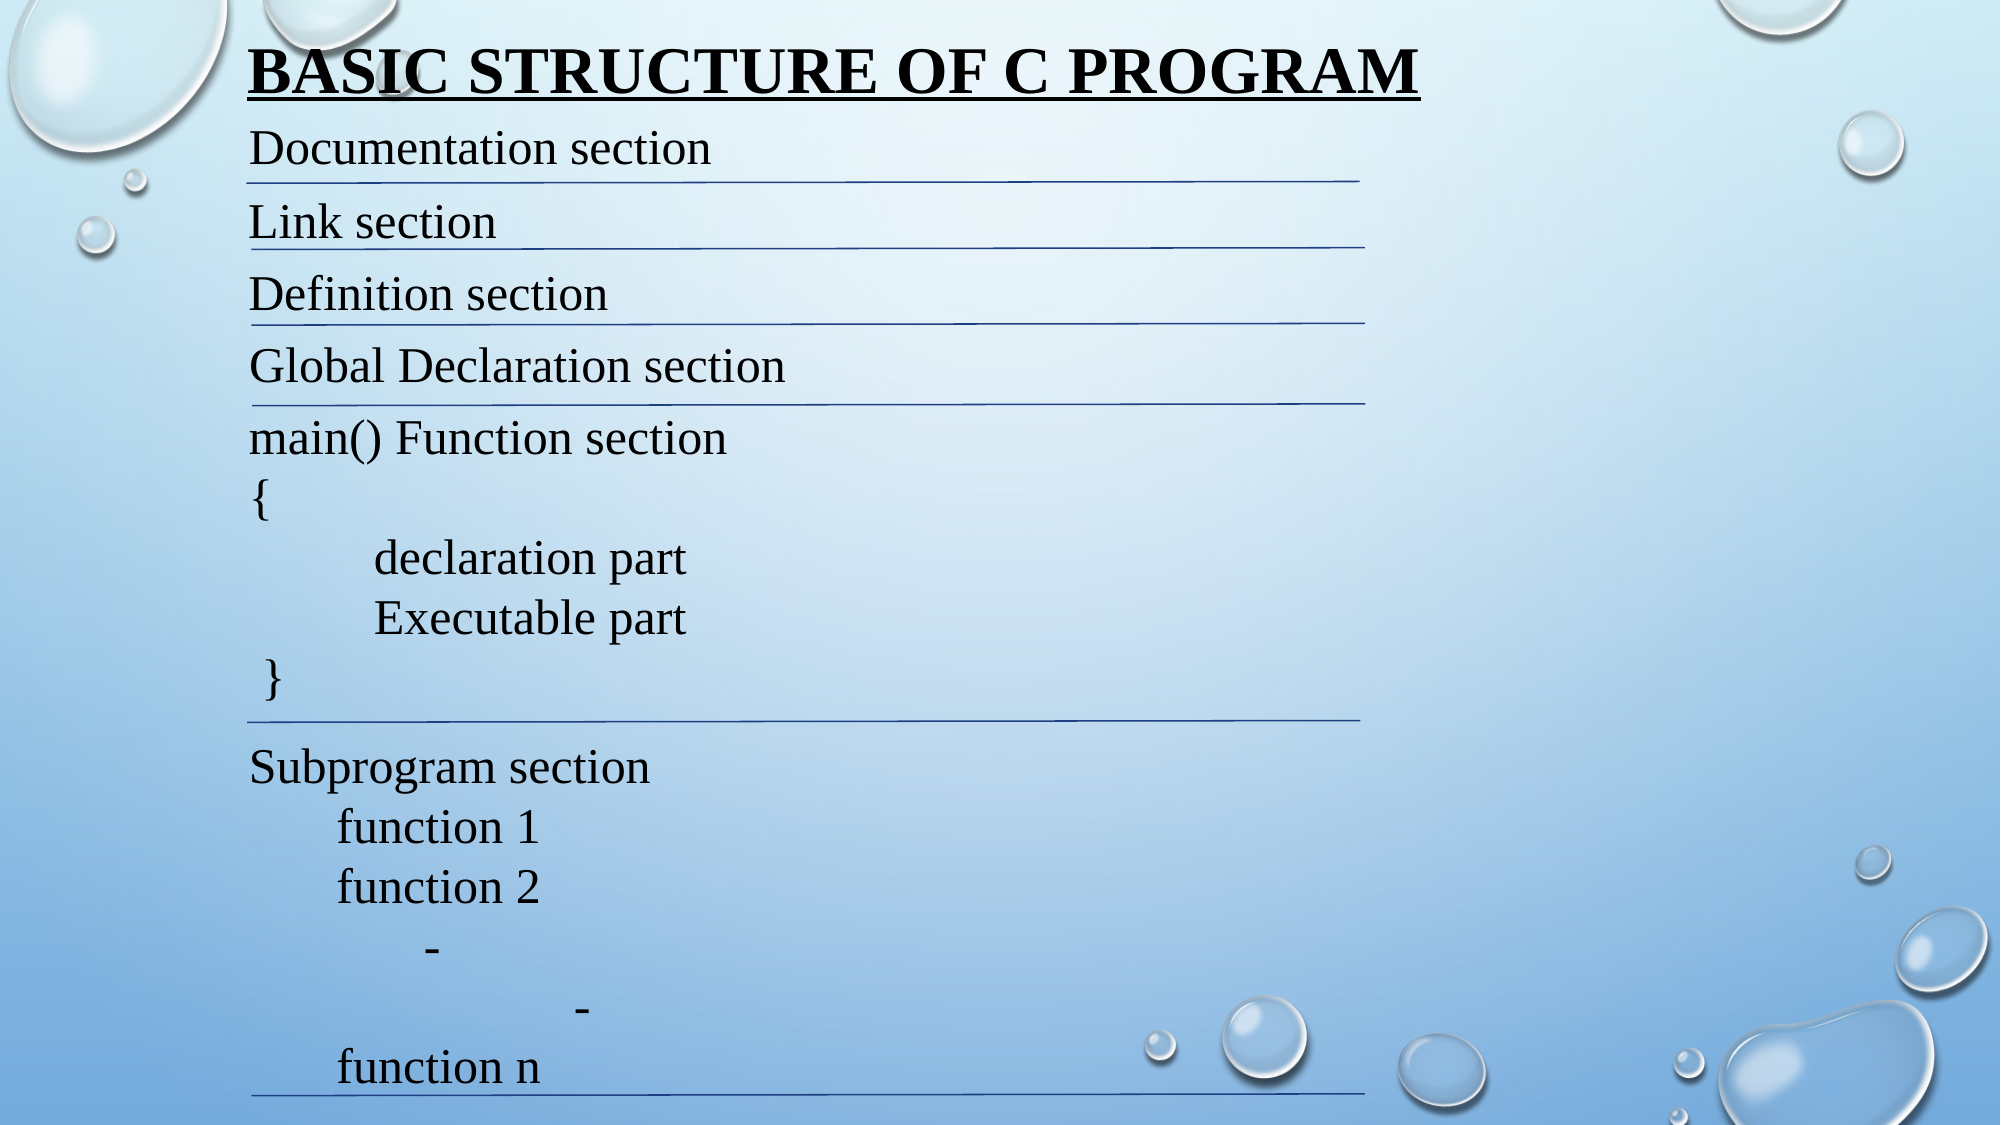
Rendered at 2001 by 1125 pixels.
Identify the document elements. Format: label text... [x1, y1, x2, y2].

text_box main() Function section { declaration part Executable part } [234, 396, 743, 712]
text_box Definition section [233, 253, 624, 328]
text_box Subprogram section function 1 function 2 - - function n [234, 726, 666, 1102]
picture [0, 0, 2000, 1125]
text_box Documentation section [234, 107, 728, 181]
text_box Link section [233, 181, 513, 253]
text_box BASIC STRUCTURE OF C PROGRAM [232, 19, 1699, 114]
text_box Global Declaration section [234, 325, 802, 400]
